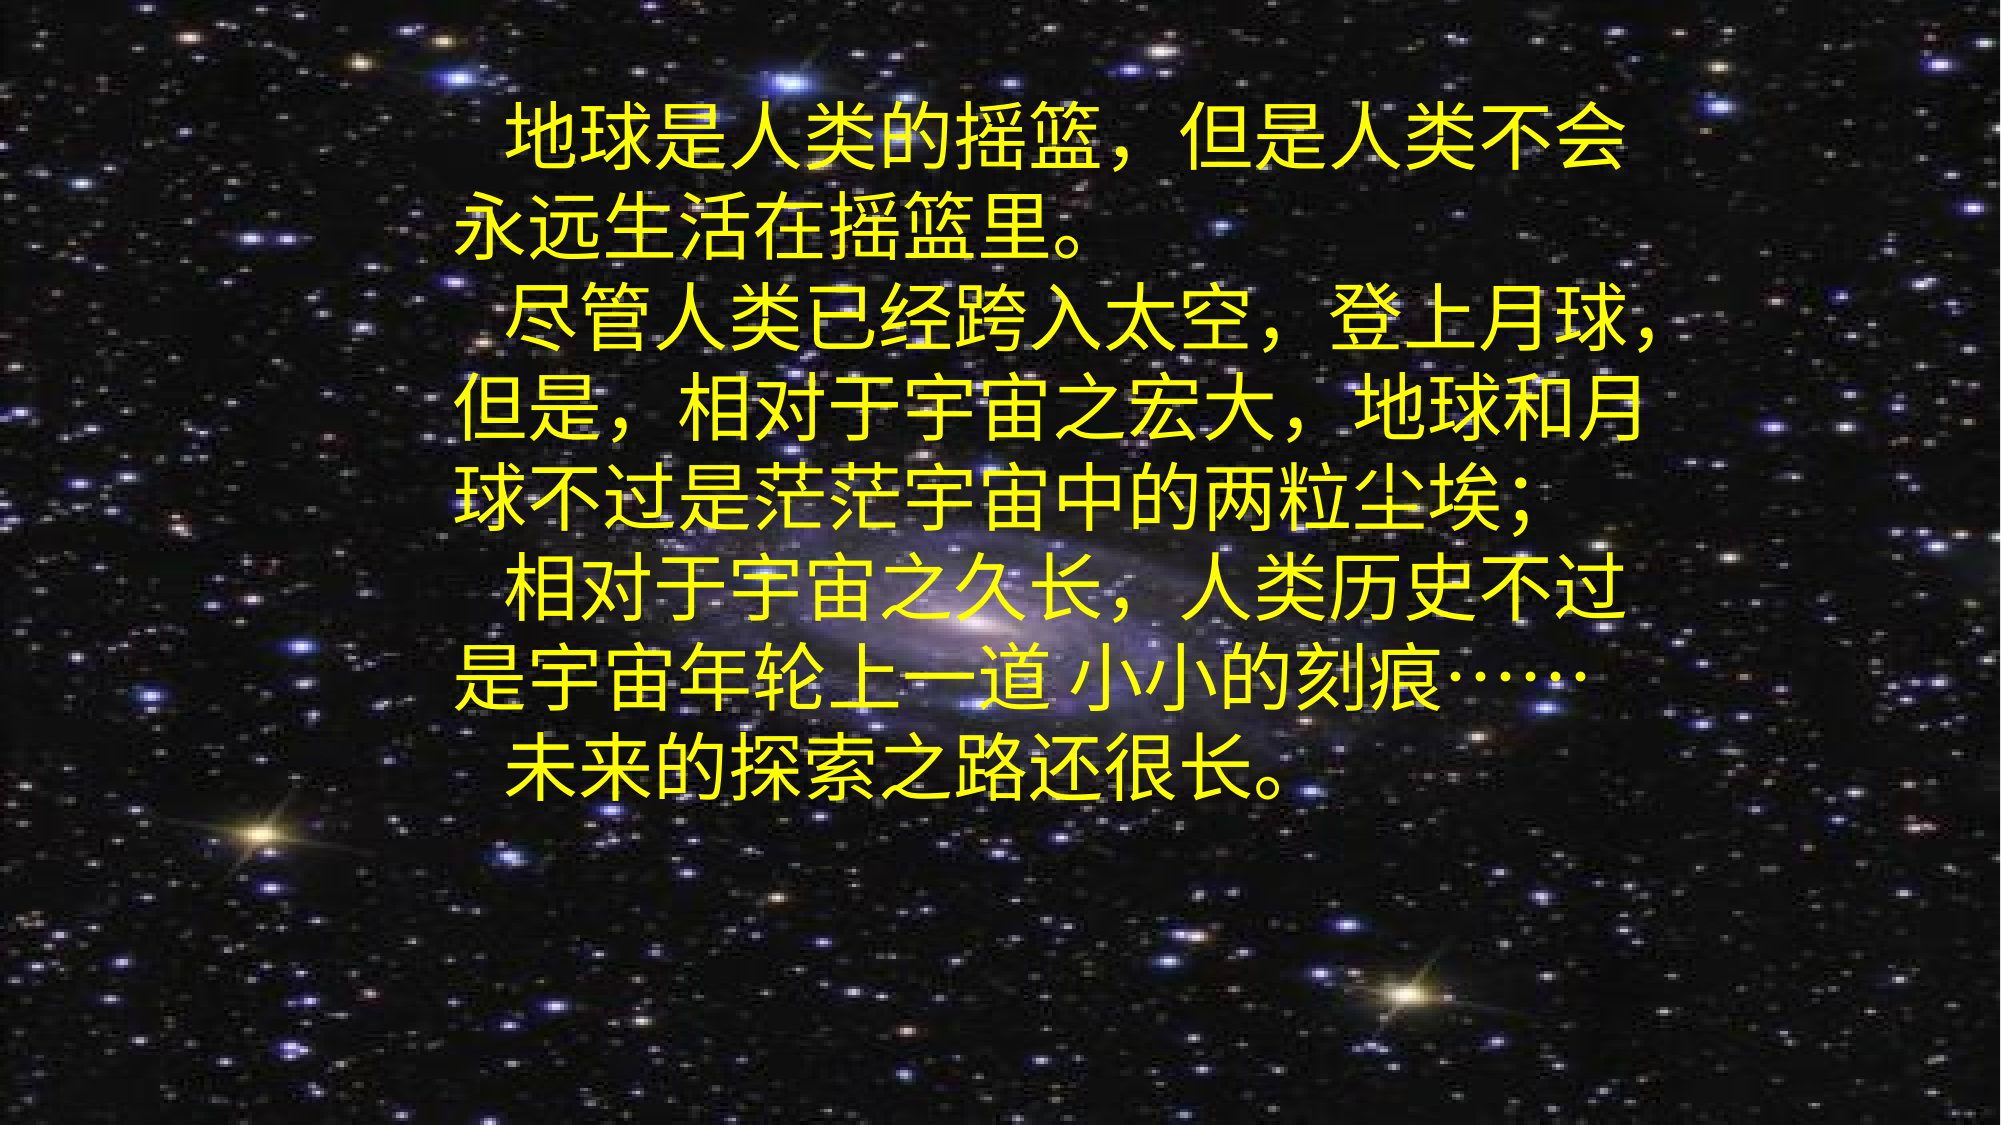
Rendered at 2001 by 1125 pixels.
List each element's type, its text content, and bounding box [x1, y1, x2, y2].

picture [0, 0, 2001, 1125]
text_box 地球是人类的摇篮，但是人类不会永远生活在摇篮里。 尽管人类已经跨入太空，登上月球，但是，相对于宇宙之宏大，地球和月球不过是茫茫宇宙中的两粒尘埃； 相对于宇宙之久长，人类历史不过是宇宙年轮上一道 小小的刻痕…… 未来的探索之路还很长。 [437, 82, 1696, 818]
